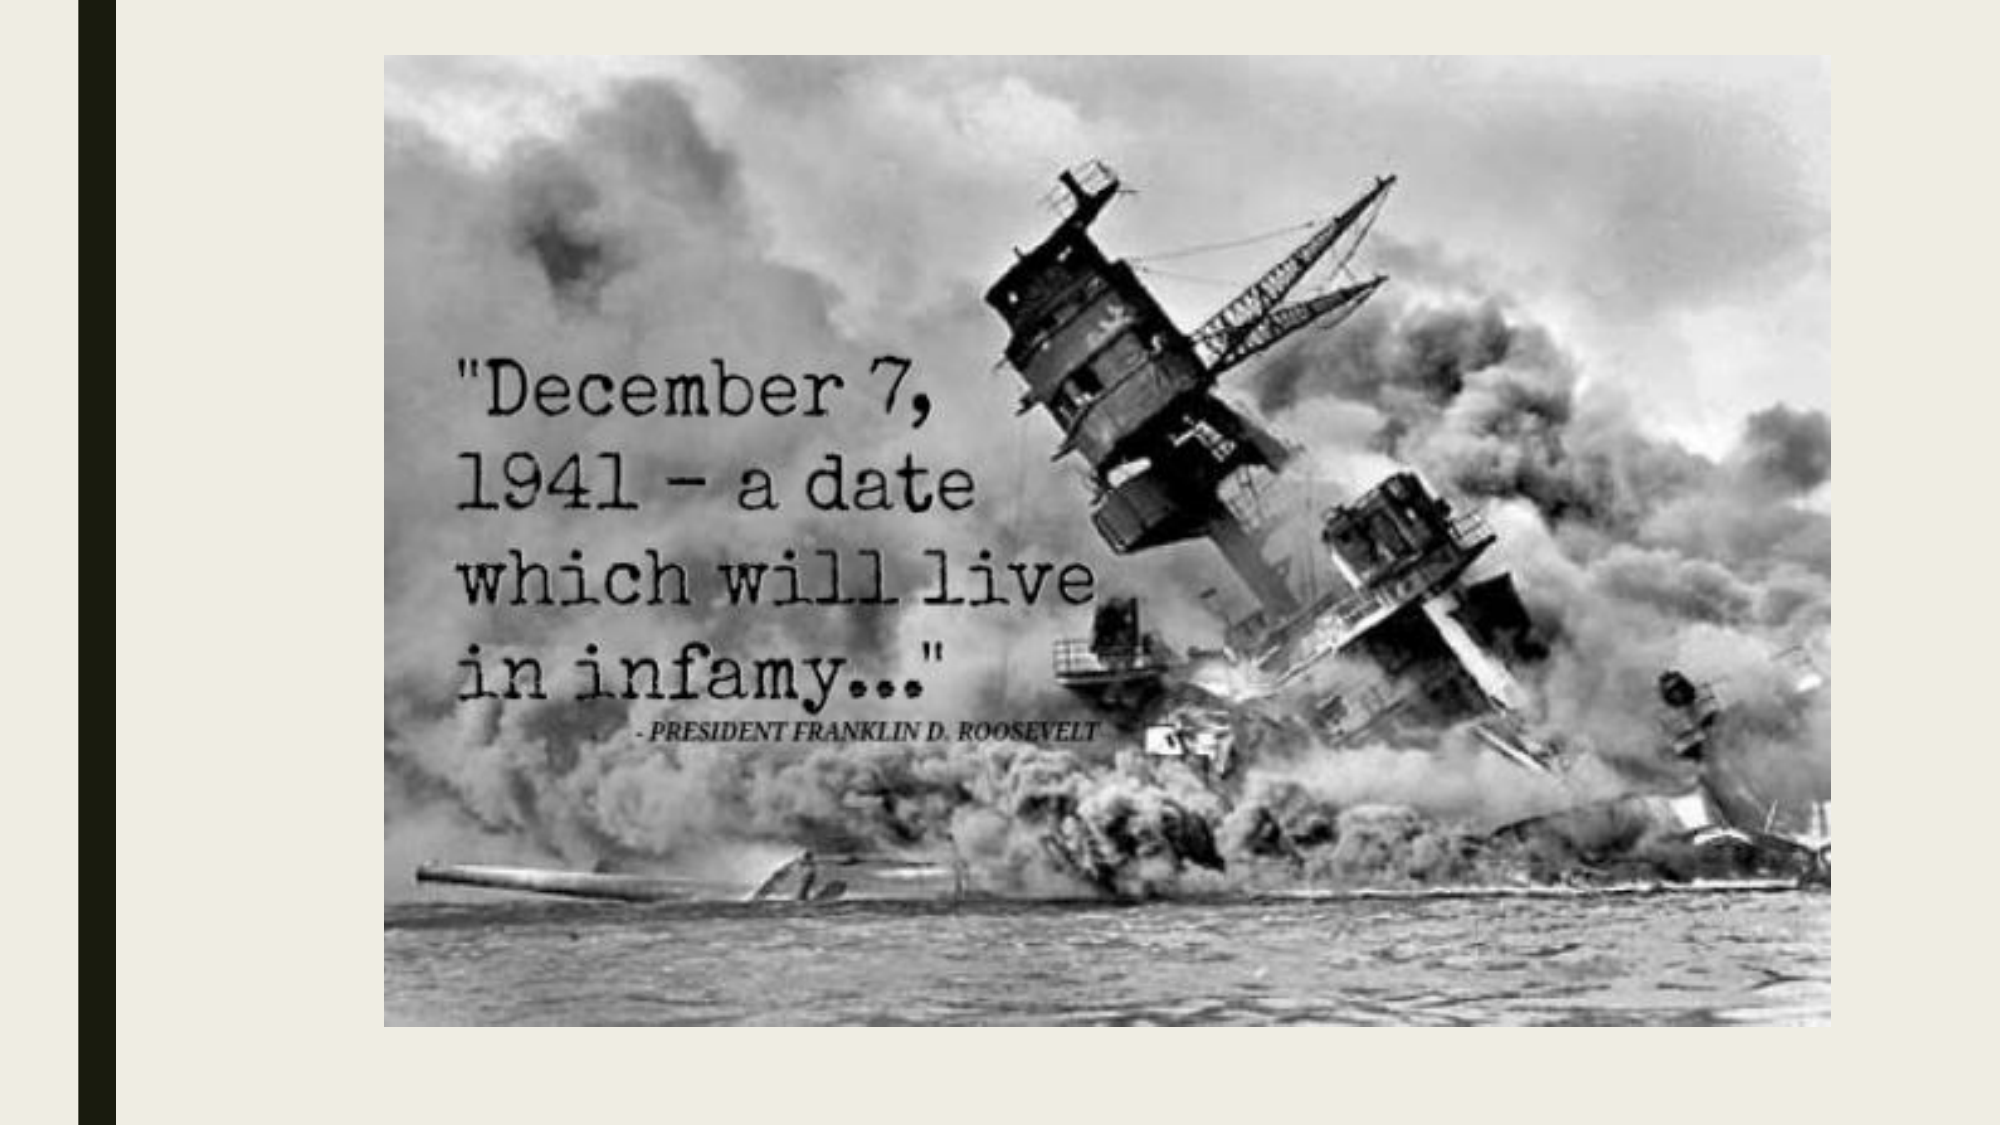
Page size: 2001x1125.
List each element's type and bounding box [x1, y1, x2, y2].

picture [384, 55, 1831, 1027]
